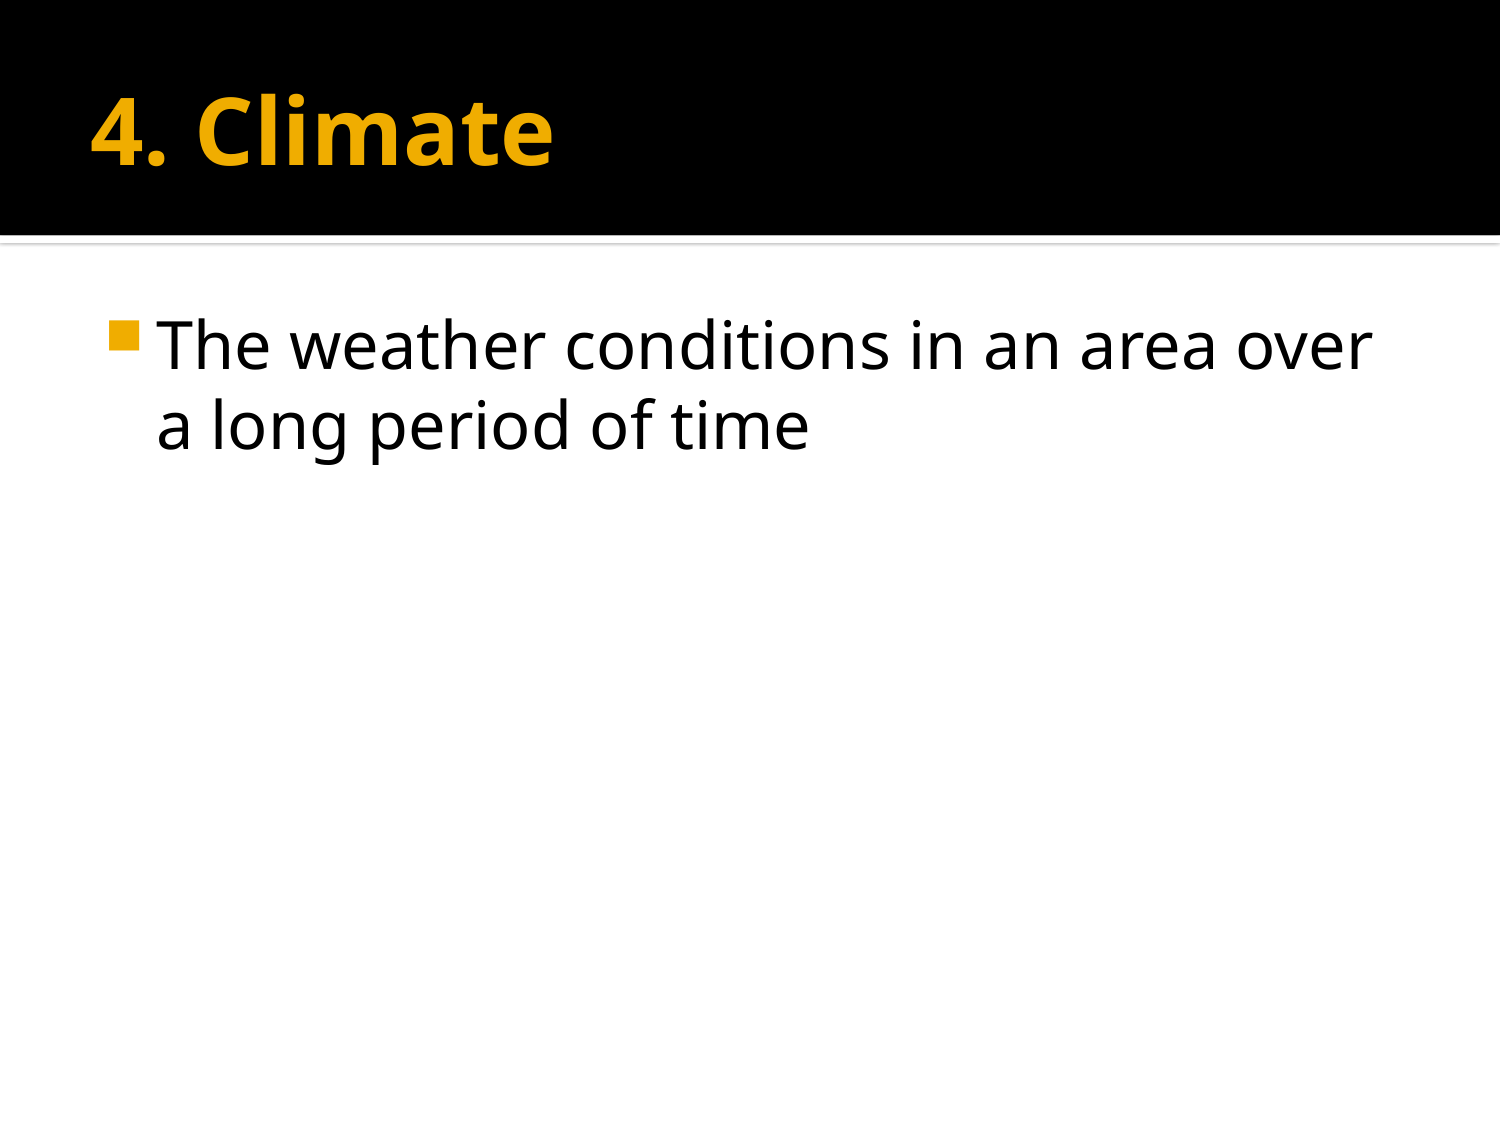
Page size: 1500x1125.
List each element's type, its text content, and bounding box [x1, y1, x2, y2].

list The weather conditions in an area over a long period of time [75, 287, 1425, 1047]
title 4. Climate [75, 25, 1425, 231]
